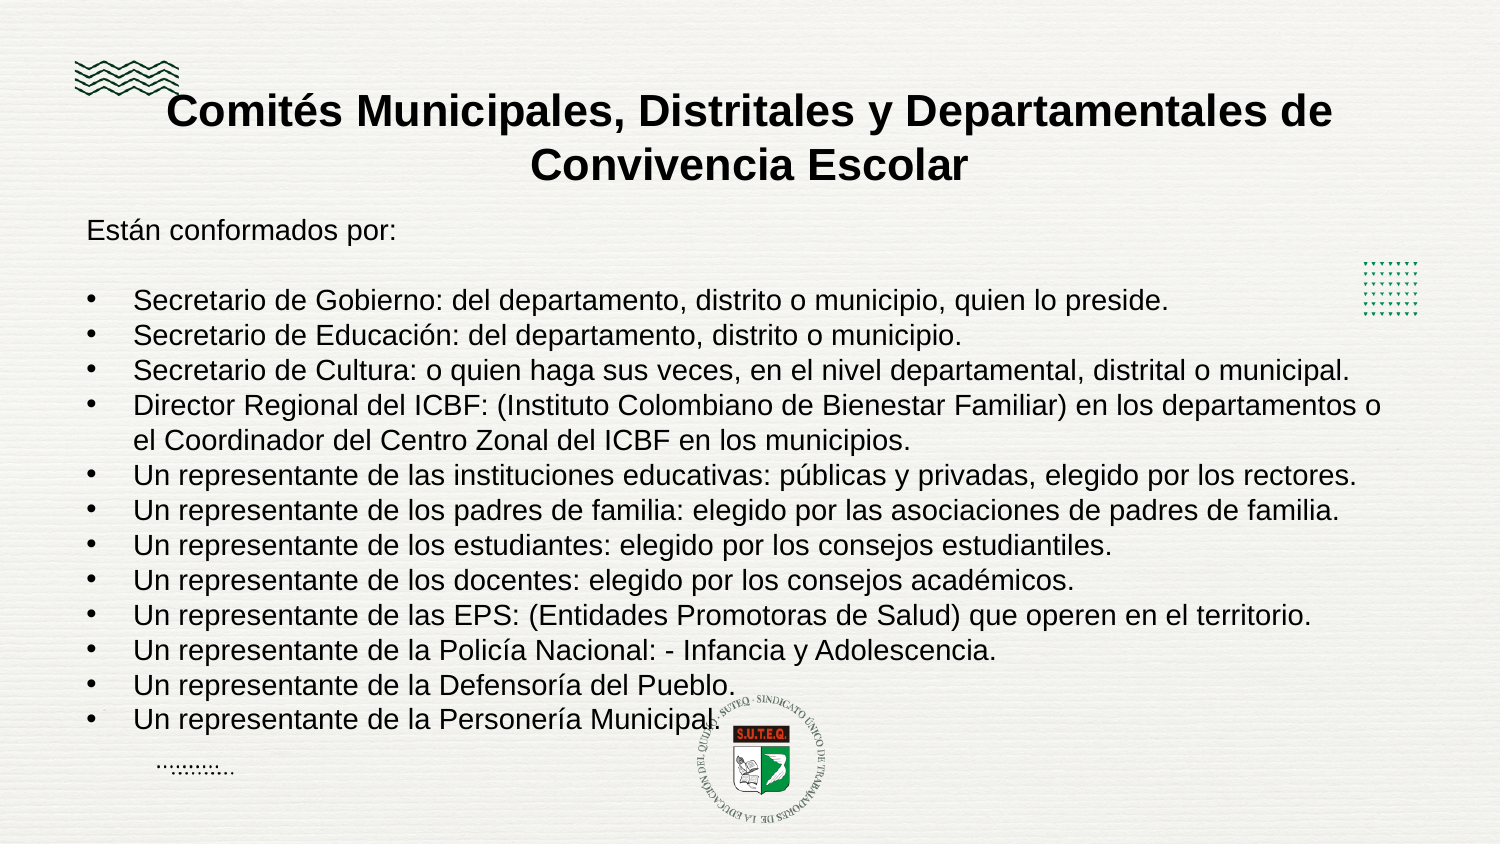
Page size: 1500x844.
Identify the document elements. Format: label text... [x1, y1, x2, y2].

picture [0, 0, 1500, 844]
text_box Comités Municipales, Distritales y Departamentales de Convivencia Escolar [51, 65, 1449, 204]
text_box Están conformados por: Secretario de Gobierno: del departamento, distrito o municipio, quien lo preside. Secretario de Educación: del departamento, distrito o municipio. Secretario de Cultura: o quien haga sus veces, en el nivel departamental, distrital o municipal. Director Regional del ICBF: (Instituto Colombiano de Bienestar Familiar) en los departamentos o el Coordinador del Centro Zonal del ICBF en los municipios. Un representante de las instituciones educativas: públicas y privadas, elegido por los rectores. Un representante de los padres de familia: elegido por las asociaciones de padres de familia. Un representante de los estudiantes: elegido por los consejos estudiantiles. Un representante de los docentes: elegido por los consejos académicos. Un representante de las EPS: (Entidades Promotoras de Salud) que operen en el territorio. Un representante de la Policía Nacional: - Infancia y Adolescencia. Un representante de la Defensoría del Pueblo. Un representante de la Personería Municipal. [71, 204, 1429, 779]
